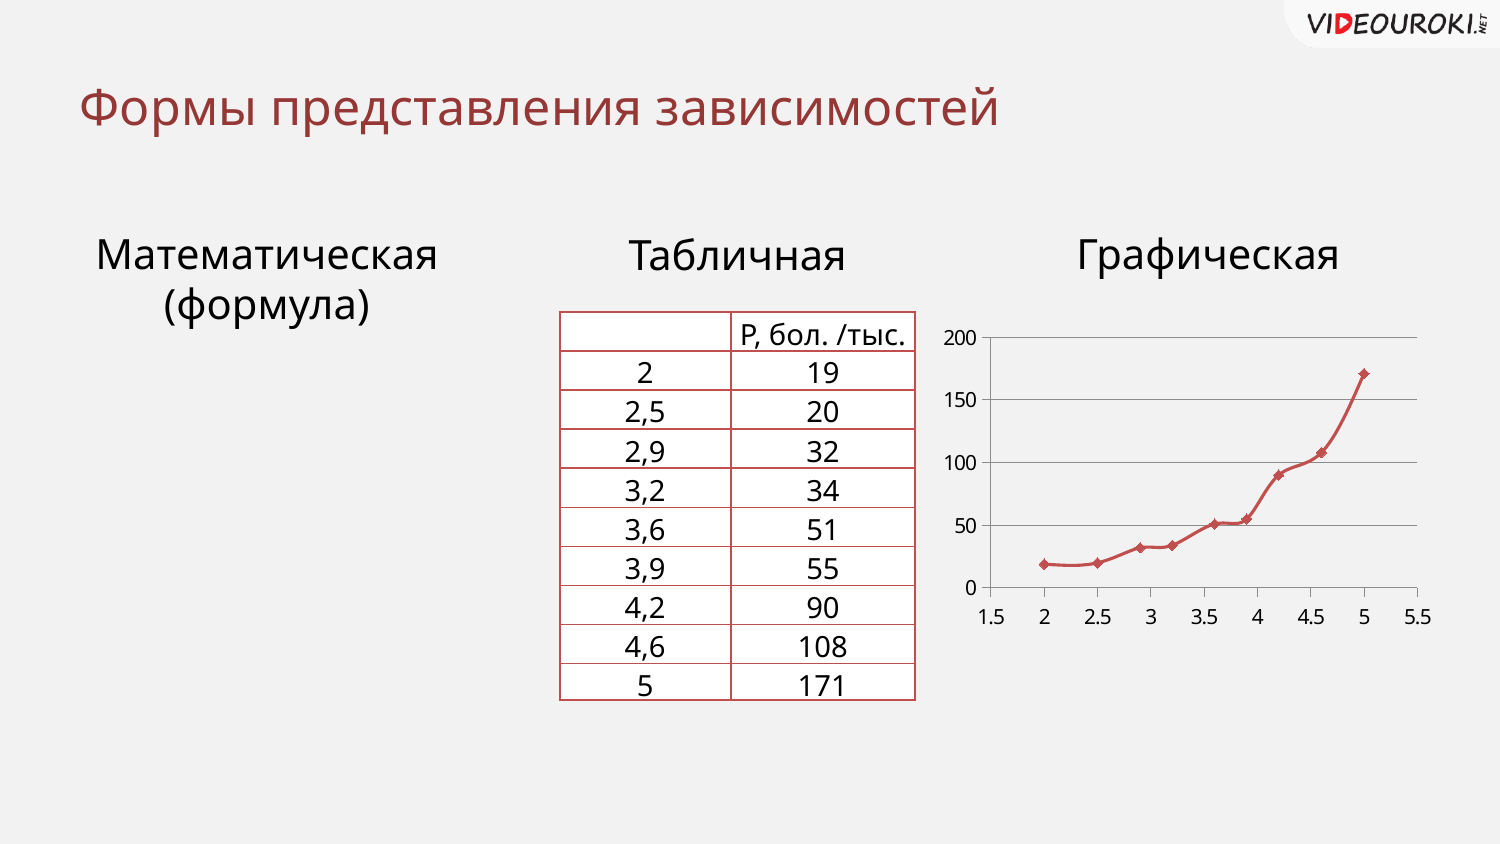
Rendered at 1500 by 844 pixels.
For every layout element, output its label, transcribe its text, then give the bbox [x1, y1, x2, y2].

text_box Табличная [529, 221, 947, 287]
text_box Математическая (формула) [58, 220, 476, 336]
chart [932, 316, 1441, 638]
picture [1284, 0, 1500, 48]
text_box Формы представления зависимостей [65, 60, 1187, 150]
text_box Графическая [999, 220, 1417, 286]
